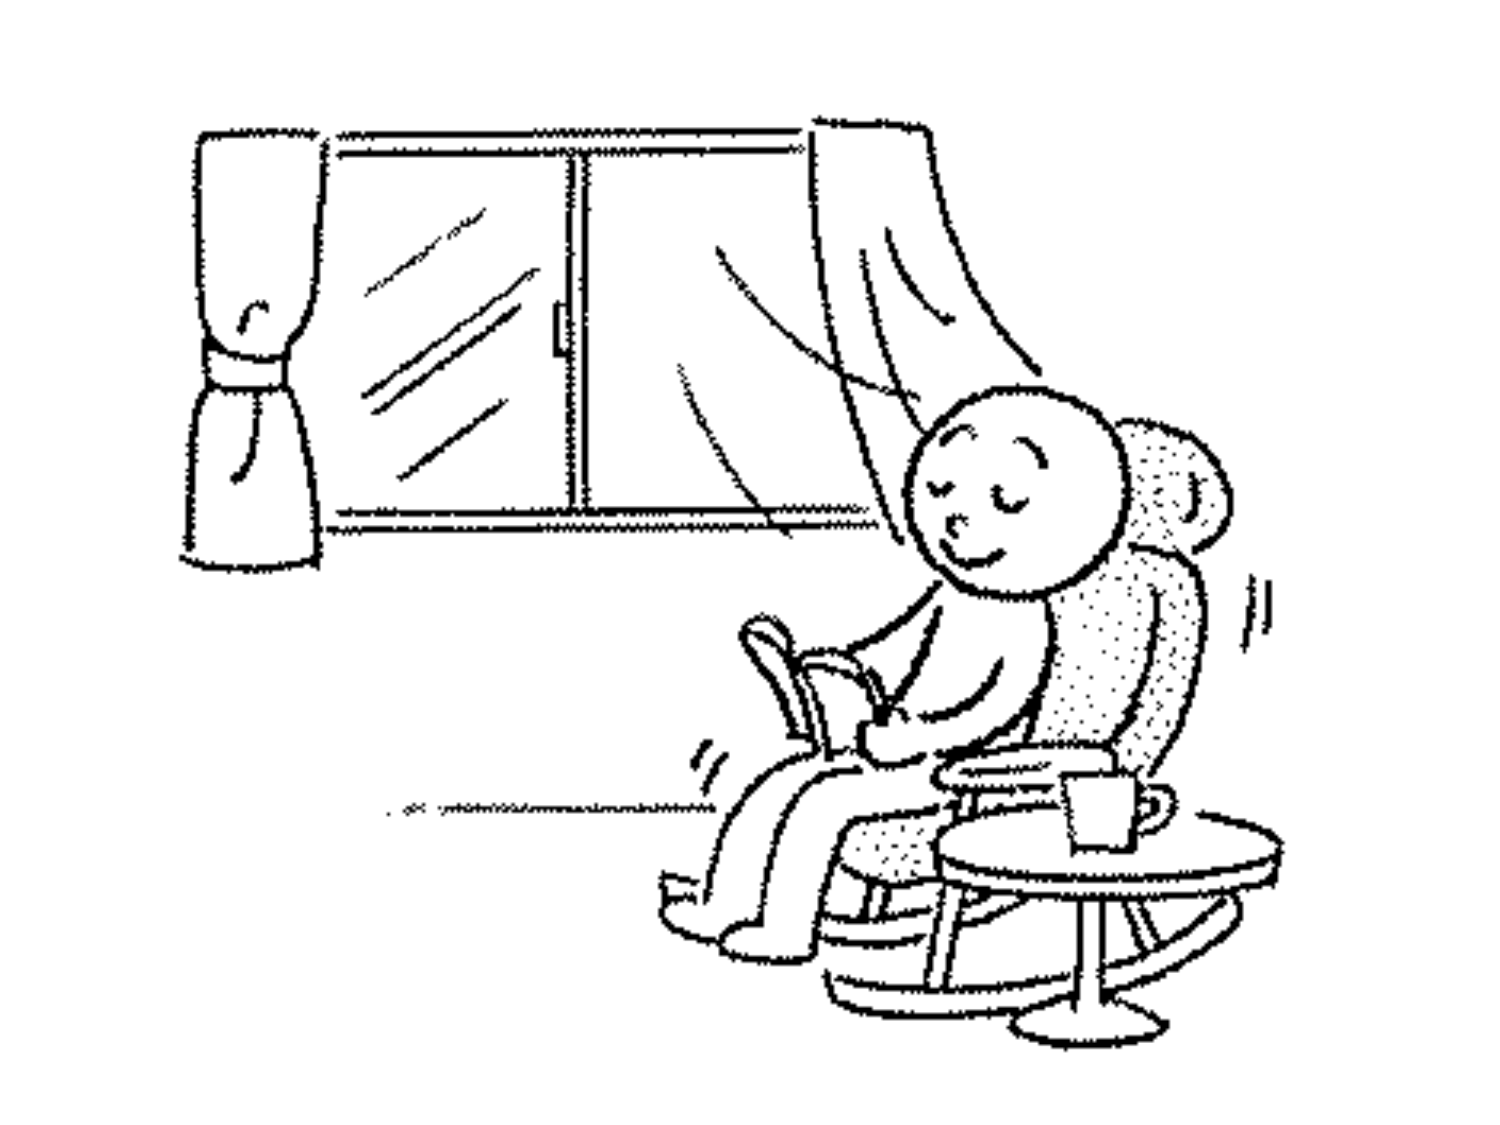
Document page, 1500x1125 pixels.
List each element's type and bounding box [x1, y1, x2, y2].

picture [74, 37, 1376, 1078]
